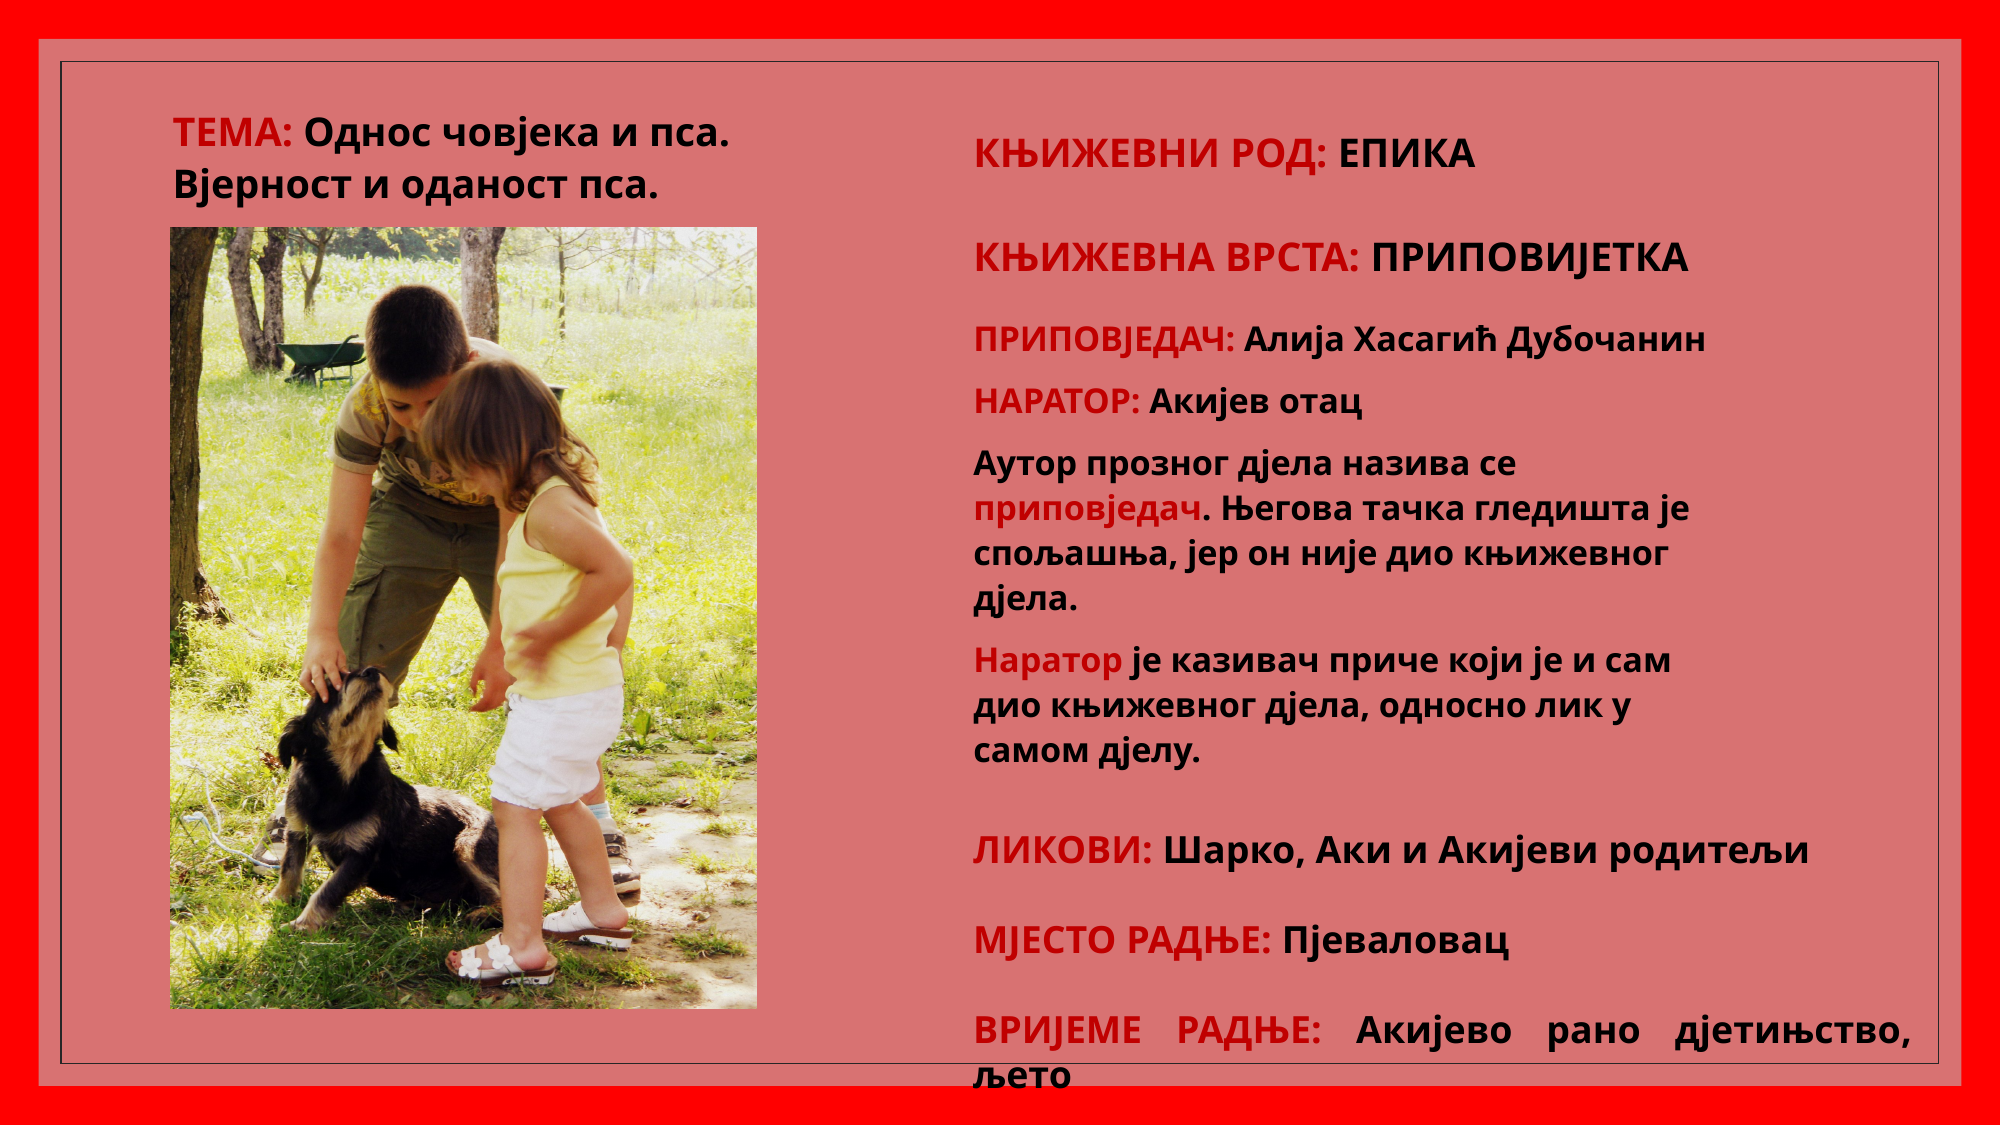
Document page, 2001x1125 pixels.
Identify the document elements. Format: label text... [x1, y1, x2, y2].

list КЊИЖЕВНИ РОД: ЕПИКА КЊИЖЕВНА ВРСТА: ПРИПОВИЈЕТКА [958, 115, 1778, 340]
list ТЕМА: Однос човјека и пса. Вјерност и оданост пса. [157, 57, 923, 304]
text_box ЛИКОВИ: Шарко, Аки и Акијеви родитељи МЈЕСТО РАДЊЕ: Пјеваловац ВРИЈЕМЕ РАДЊЕ: Акијево рано дјетињство, љето [958, 819, 1927, 1125]
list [170, 227, 757, 1009]
list ПРИПОВЈЕДАЧ: Алија Хасагић Дубочанин НАРАТОР: Акијев отац Аутор прозног дјела назива се приповједач. Његова тачка гледишта је спољашња, јер он није дио књижевног дјела. Наратор је казивач приче који је и сам дио књижевног дјела, односно лик у самом дјелу. [958, 305, 1724, 819]
